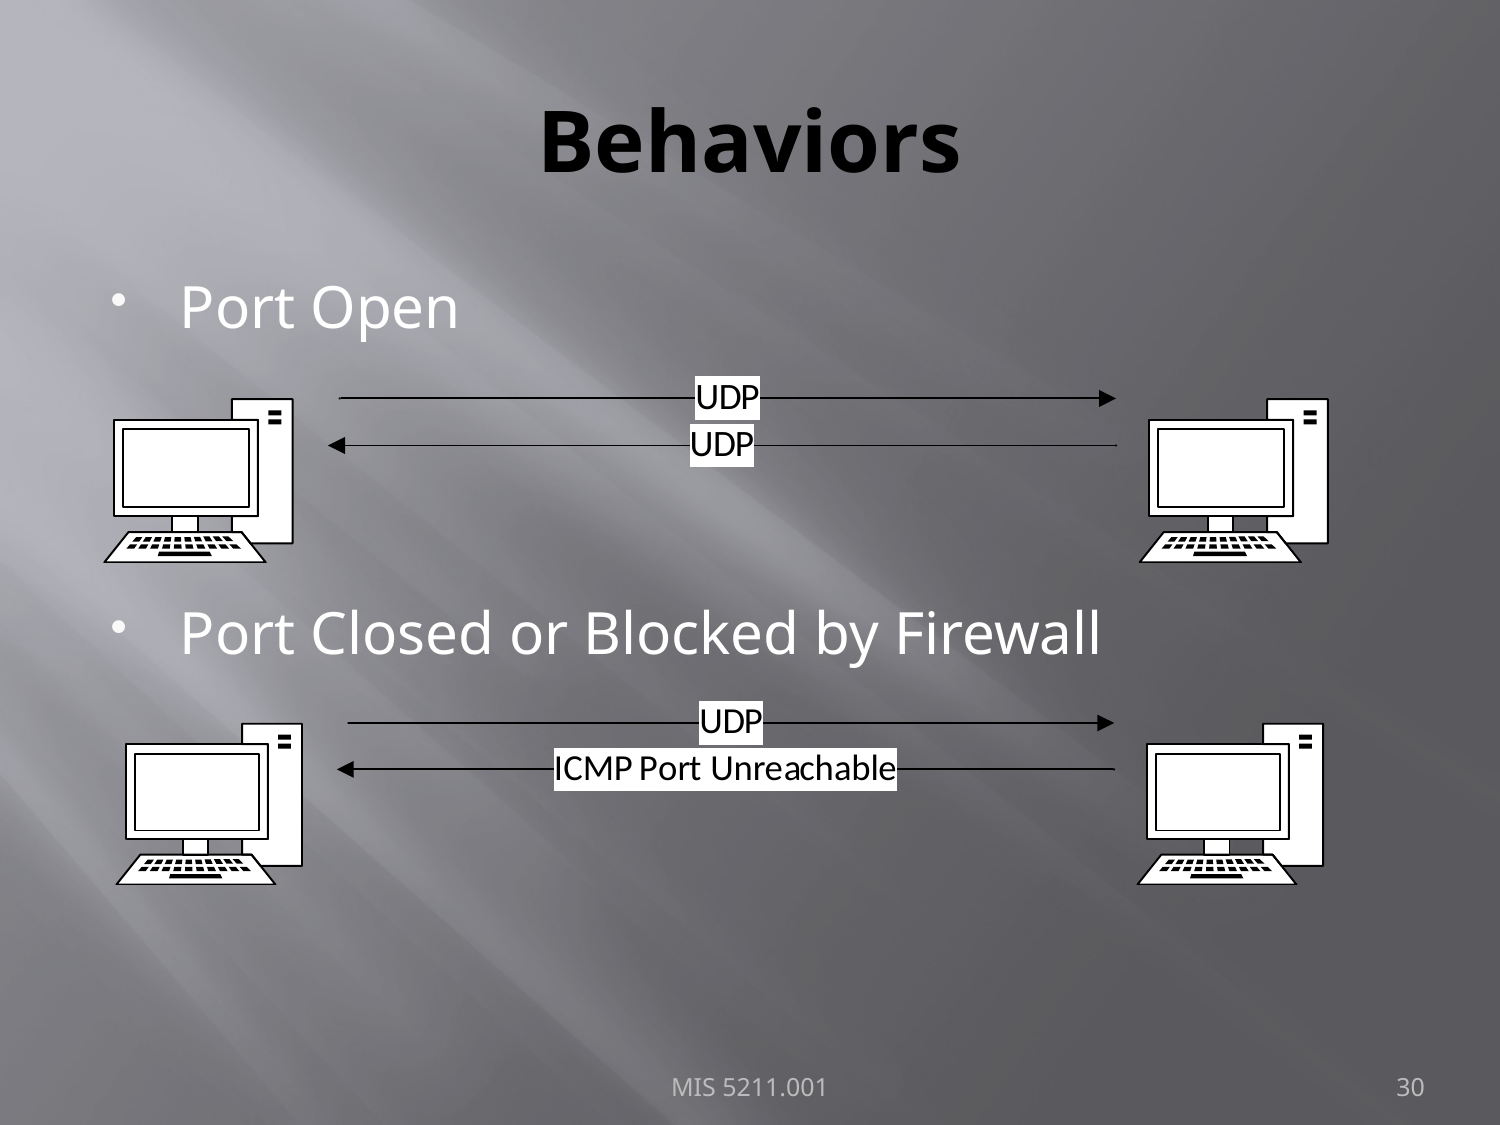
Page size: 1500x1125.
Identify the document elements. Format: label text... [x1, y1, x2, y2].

picture [100, 362, 1331, 563]
footer MIS 5211.001 [512, 1052, 988, 1113]
picture [112, 687, 1326, 885]
list Port Open Port Closed or Blocked by Firewall [75, 262, 1425, 1035]
slide_number 30 [1299, 1052, 1425, 1113]
title Behaviors [75, 45, 1425, 233]
